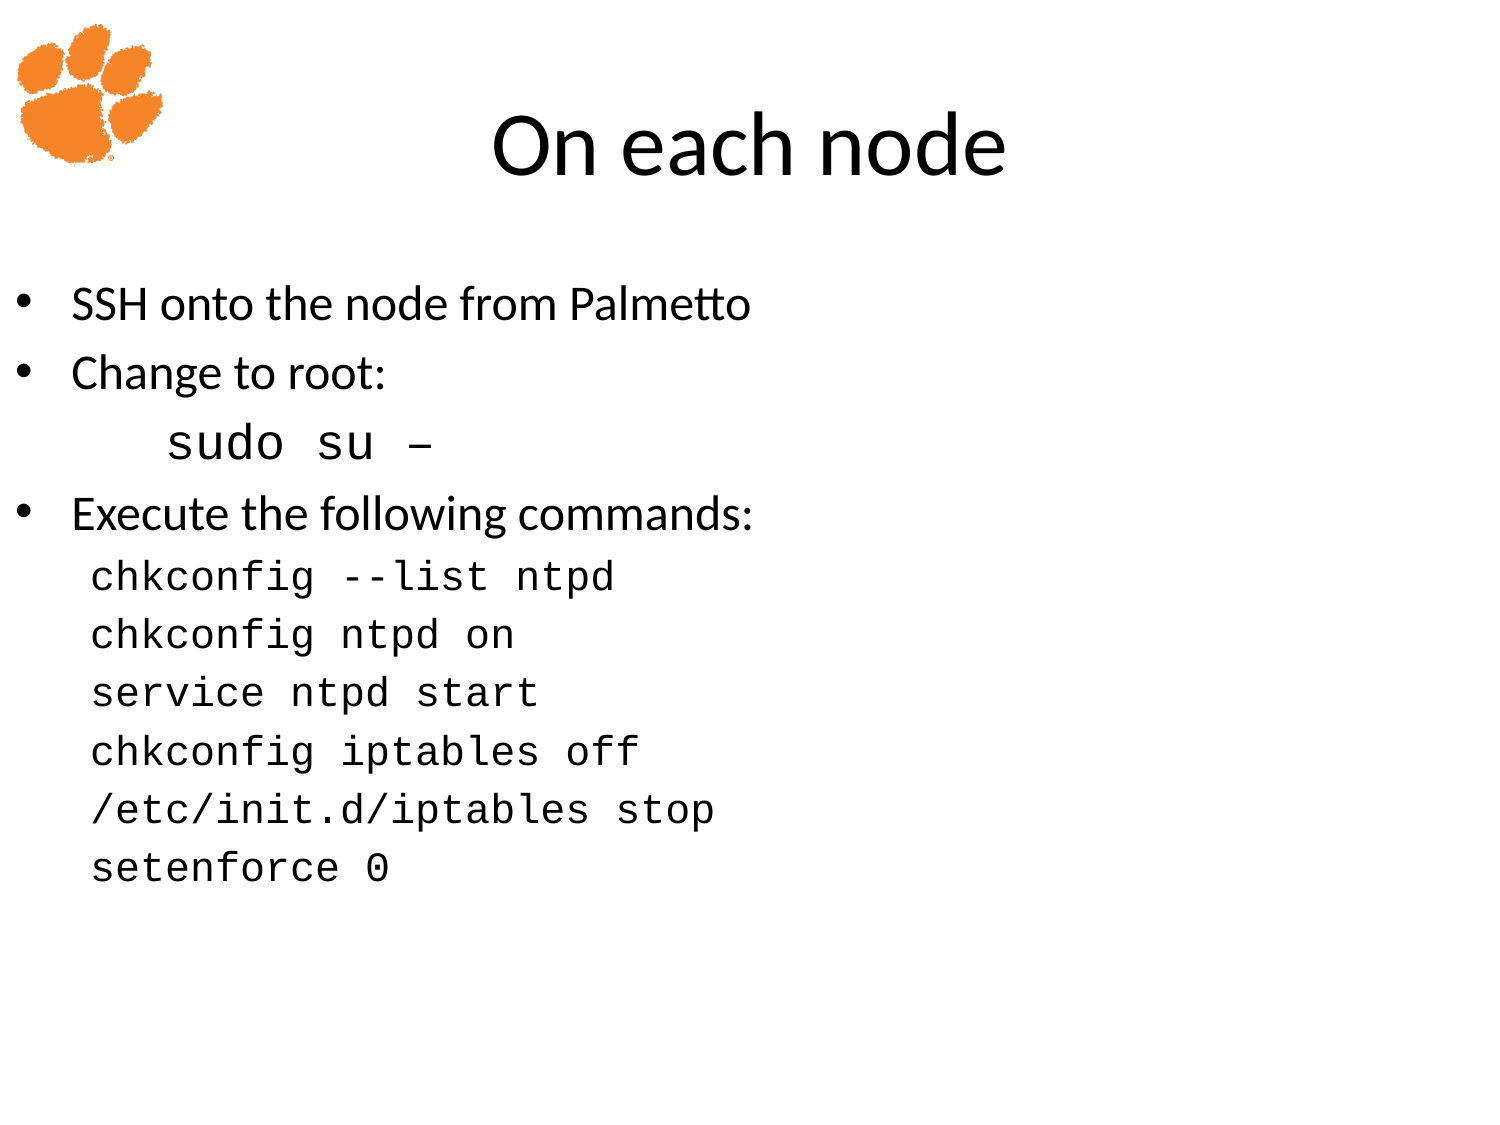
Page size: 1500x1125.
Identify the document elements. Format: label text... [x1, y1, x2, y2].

title On each node [75, 45, 1425, 233]
picture [17, 23, 163, 163]
list SSH onto the node from Palmetto Change to root: sudo su – Execute the following commands: chkconfig --list ntpd chkconfig ntpd on service ntpd start chkconfig iptables off /etc/init.d/iptables stop setenforce 0 [0, 262, 1500, 1005]
